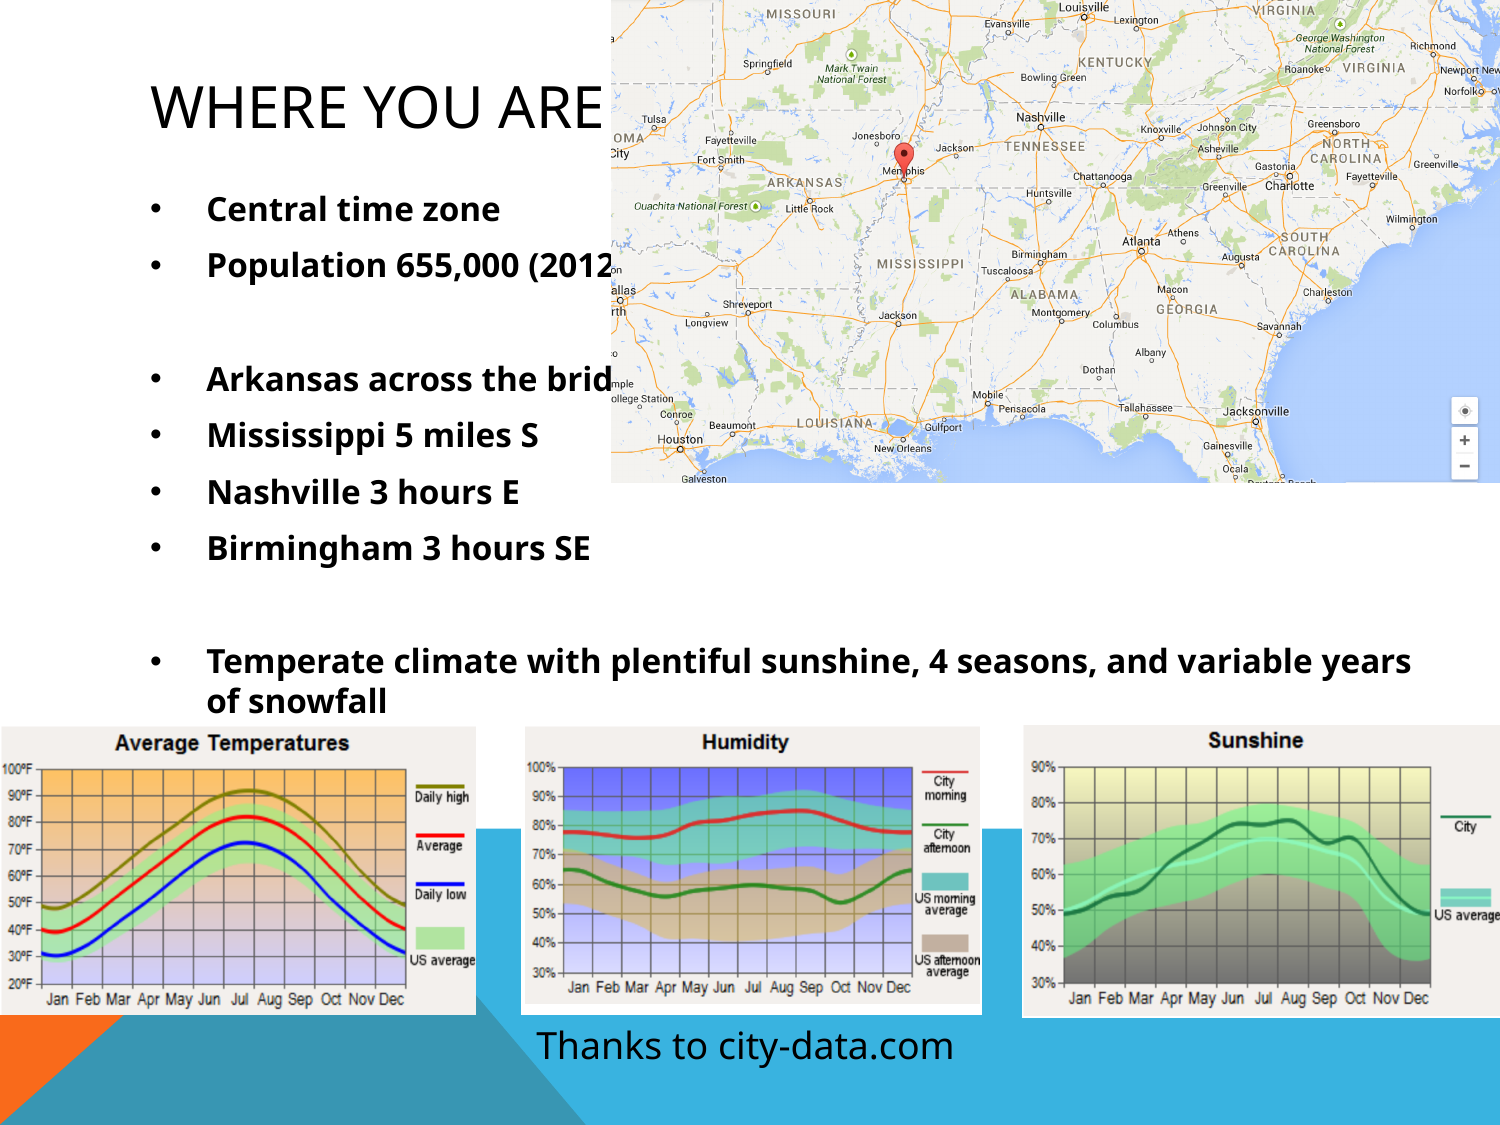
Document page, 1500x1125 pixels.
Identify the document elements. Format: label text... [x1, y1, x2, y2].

title Where you are [135, 60, 606, 150]
list Central time zone Population 655,000 (2012) Arkansas across the bridge Mississippi 5 miles S Nashville 3 hours E Birmingham 3 hours SE Temperate climate with plentiful sunshine, 4 seasons, and variable years of snowfall [135, 180, 1430, 768]
picture [1022, 724, 1500, 1019]
picture [611, 0, 1500, 483]
picture [0, 724, 477, 1016]
picture [521, 724, 983, 1016]
text_box Thanks to city-data.com [509, 1015, 982, 1075]
